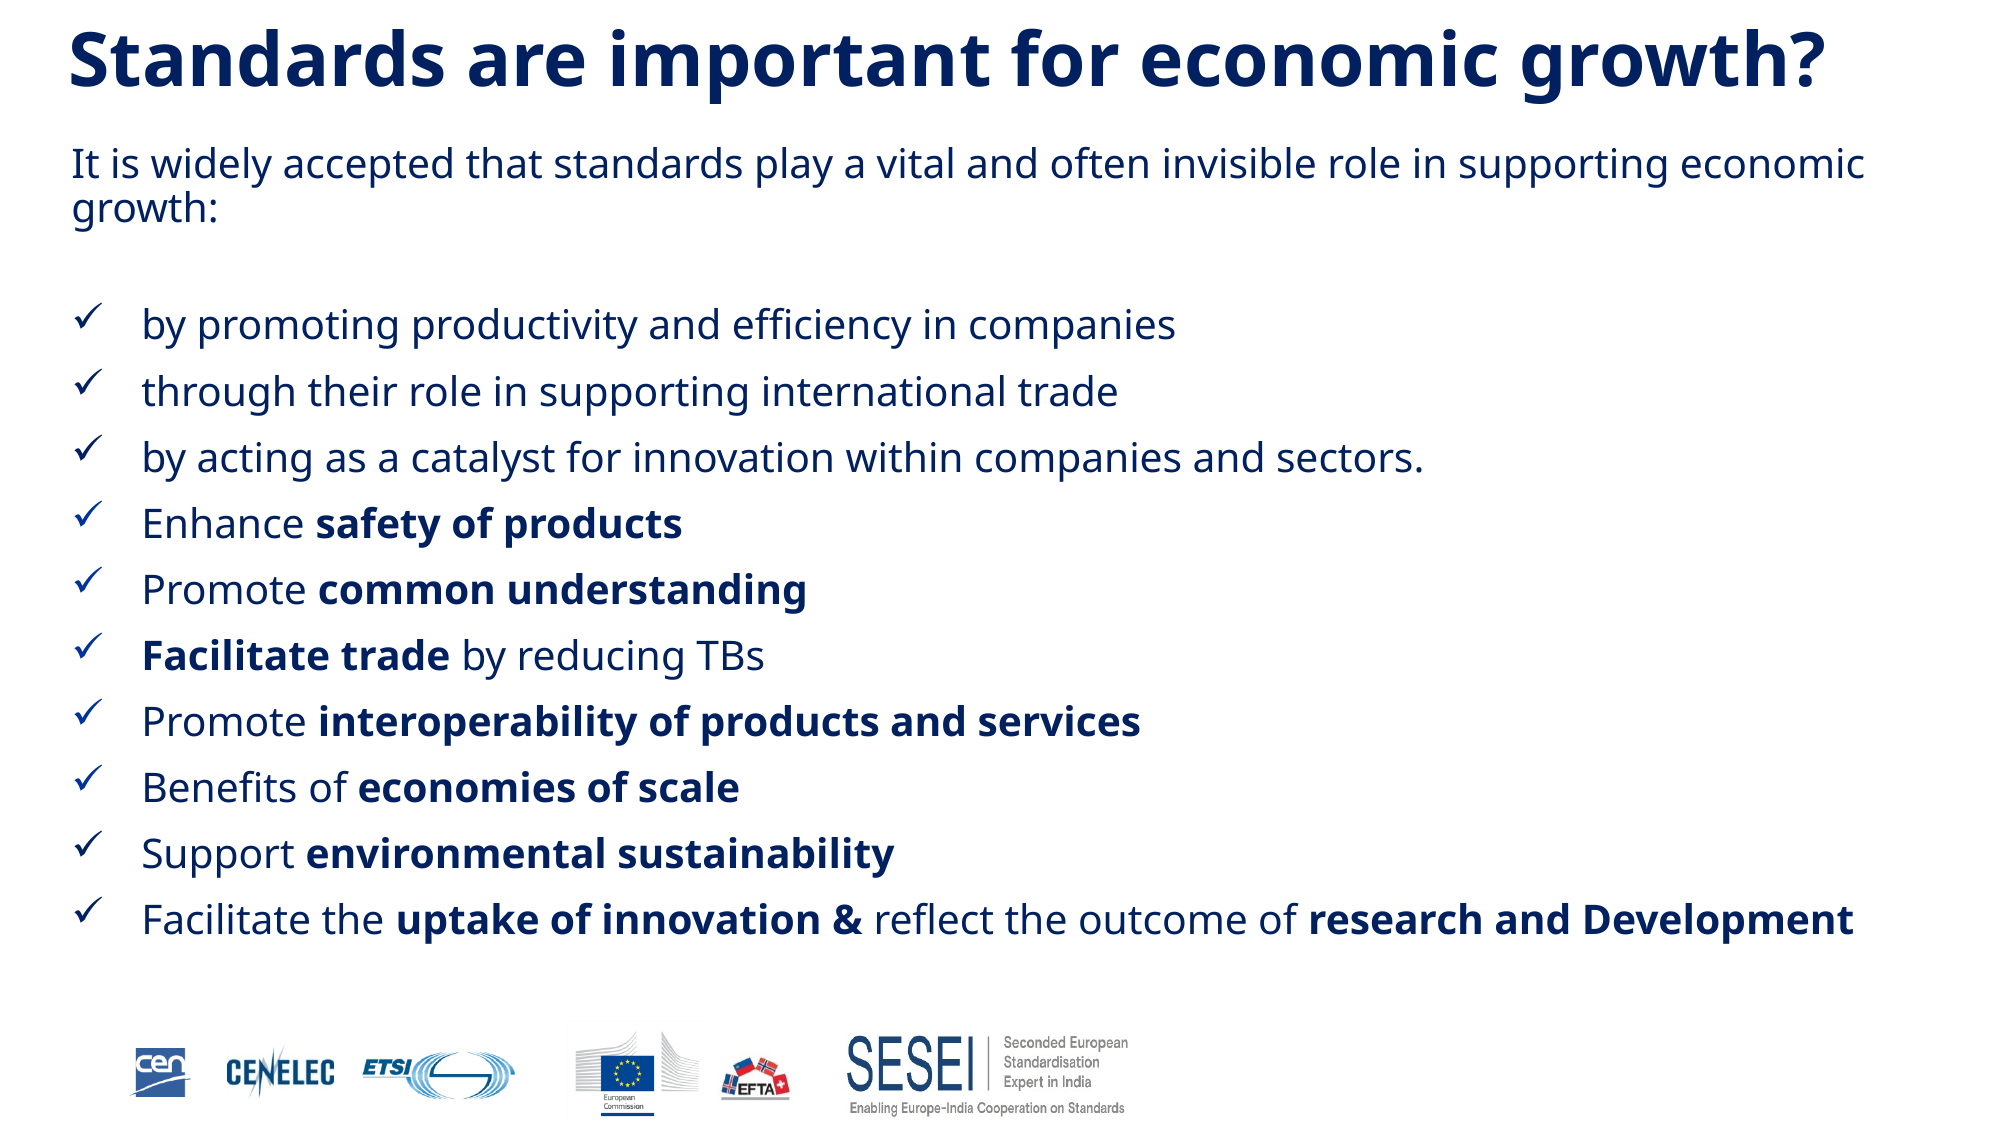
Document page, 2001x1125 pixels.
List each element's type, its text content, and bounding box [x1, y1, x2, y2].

picture [362, 1052, 517, 1100]
list It is widely accepted that standards play a vital and often invisible role in supporting economic growth: by promoting productivity and efficiency in companies through their role in supporting international trade by acting as a catalyst for innovation within companies and sectors. Enhance safety of products Promote common understanding Facilitate trade by reducing TBs Promote interoperability of products and services Benefits of economies of scale Support environmental sustainability Facilitate the uptake of innovation & reflect the outcome of research and Development [56, 136, 1944, 954]
picture [129, 1048, 191, 1097]
picture [567, 1021, 705, 1123]
title Standards are important for economic growth? [53, 9, 1892, 116]
picture [716, 1049, 794, 1103]
picture [840, 1026, 1142, 1125]
picture [227, 1044, 334, 1099]
